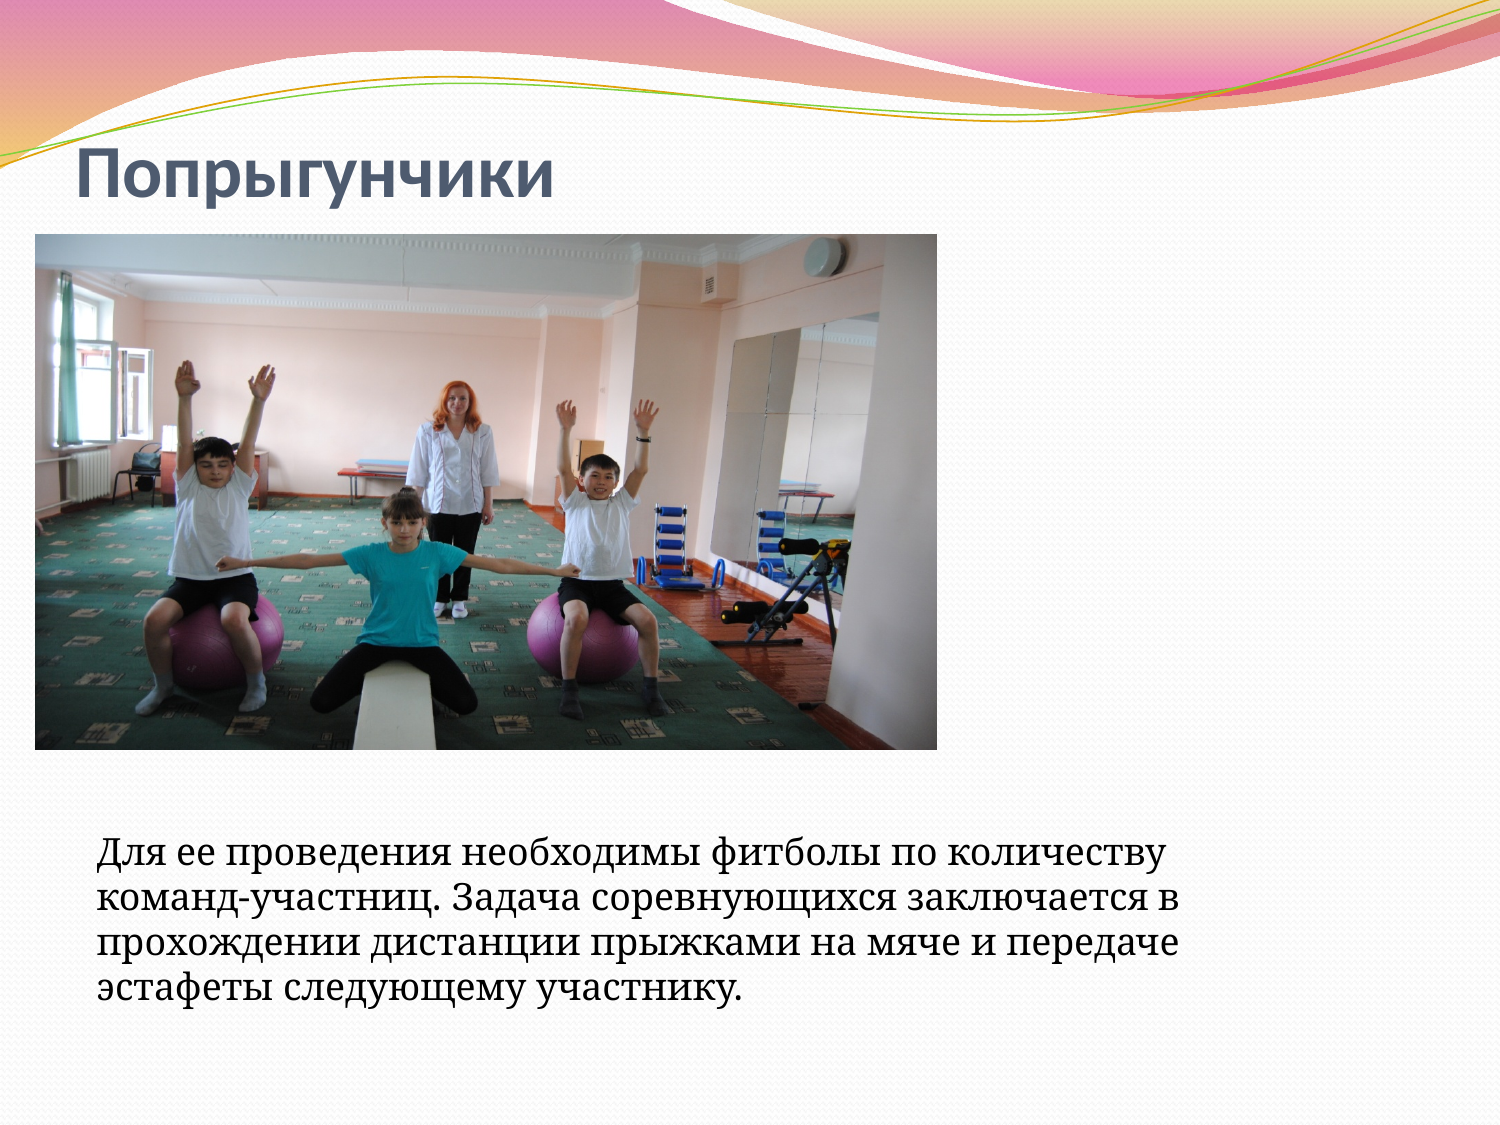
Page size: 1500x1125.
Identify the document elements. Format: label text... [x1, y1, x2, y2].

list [34, 234, 937, 751]
text_box Для ее проведения необходимы фитболы по количеству команд-участниц. Задача соревнующихся заключается в прохождении дистанции прыжками на мяче и передаче эстафеты следующему участнику. [81, 820, 1266, 1015]
title Попрыгунчики [75, 115, 1425, 303]
